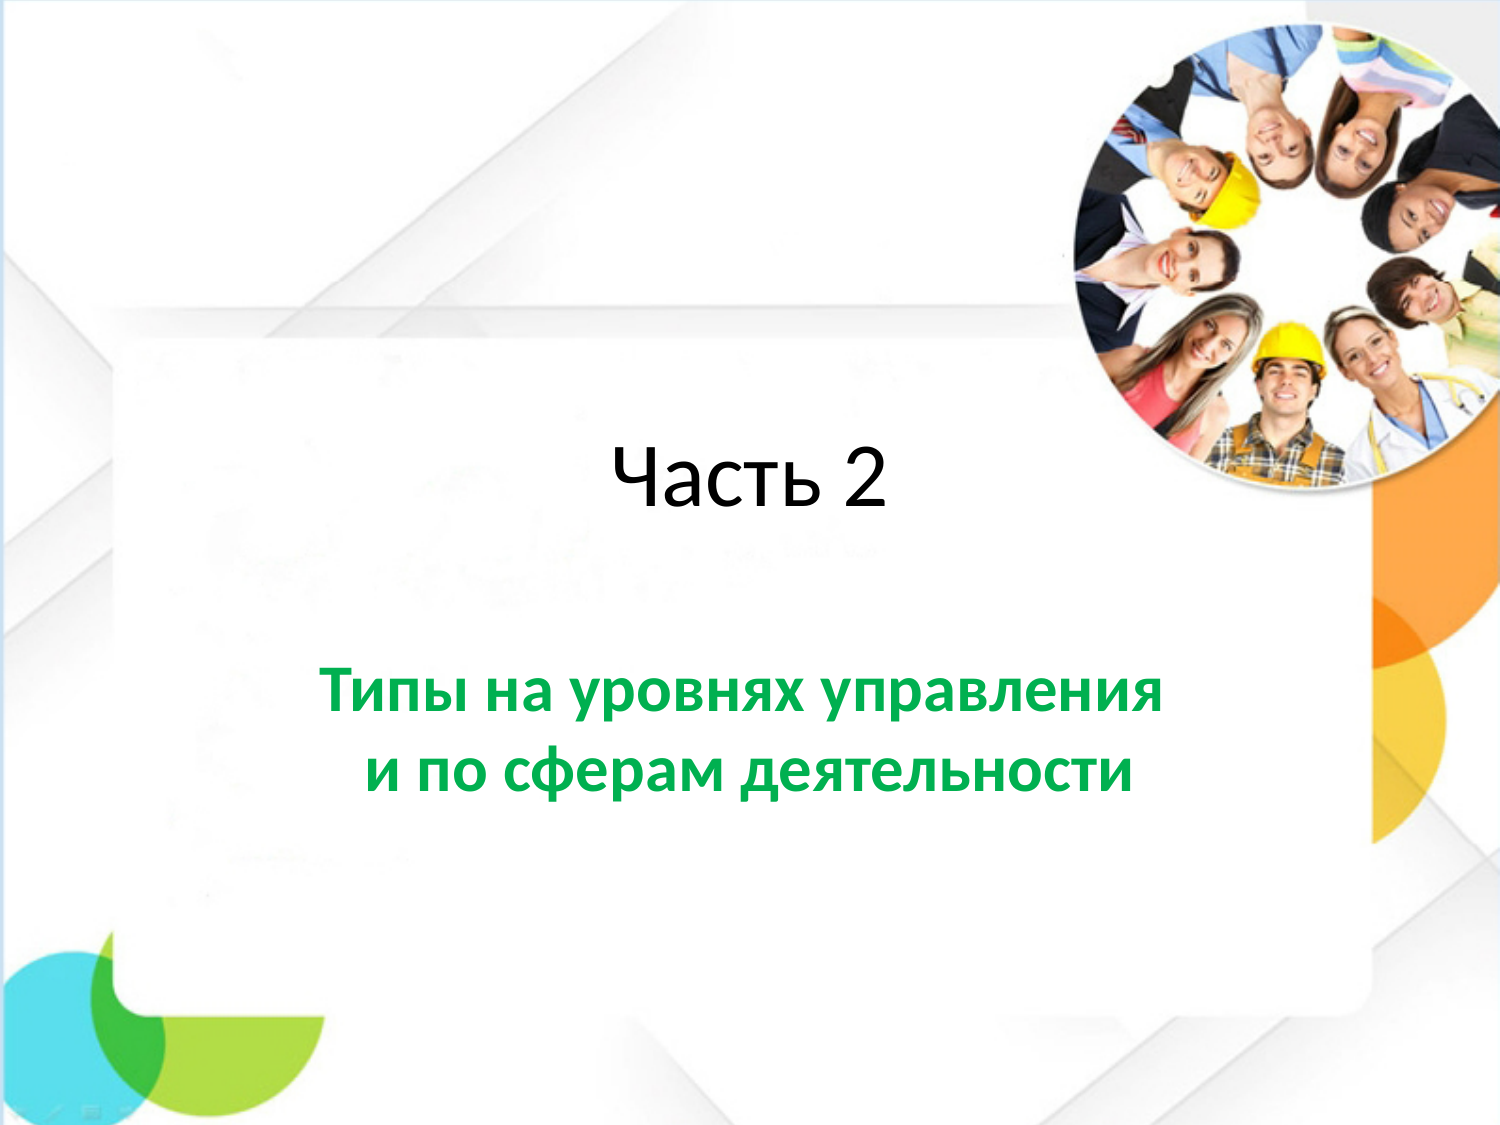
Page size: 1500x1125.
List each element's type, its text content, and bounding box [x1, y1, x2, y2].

picture [0, 0, 1500, 1125]
title Часть 2 [112, 349, 1388, 591]
subtitle Типы на уровнях управления и по сферам деятельности [225, 637, 1275, 925]
